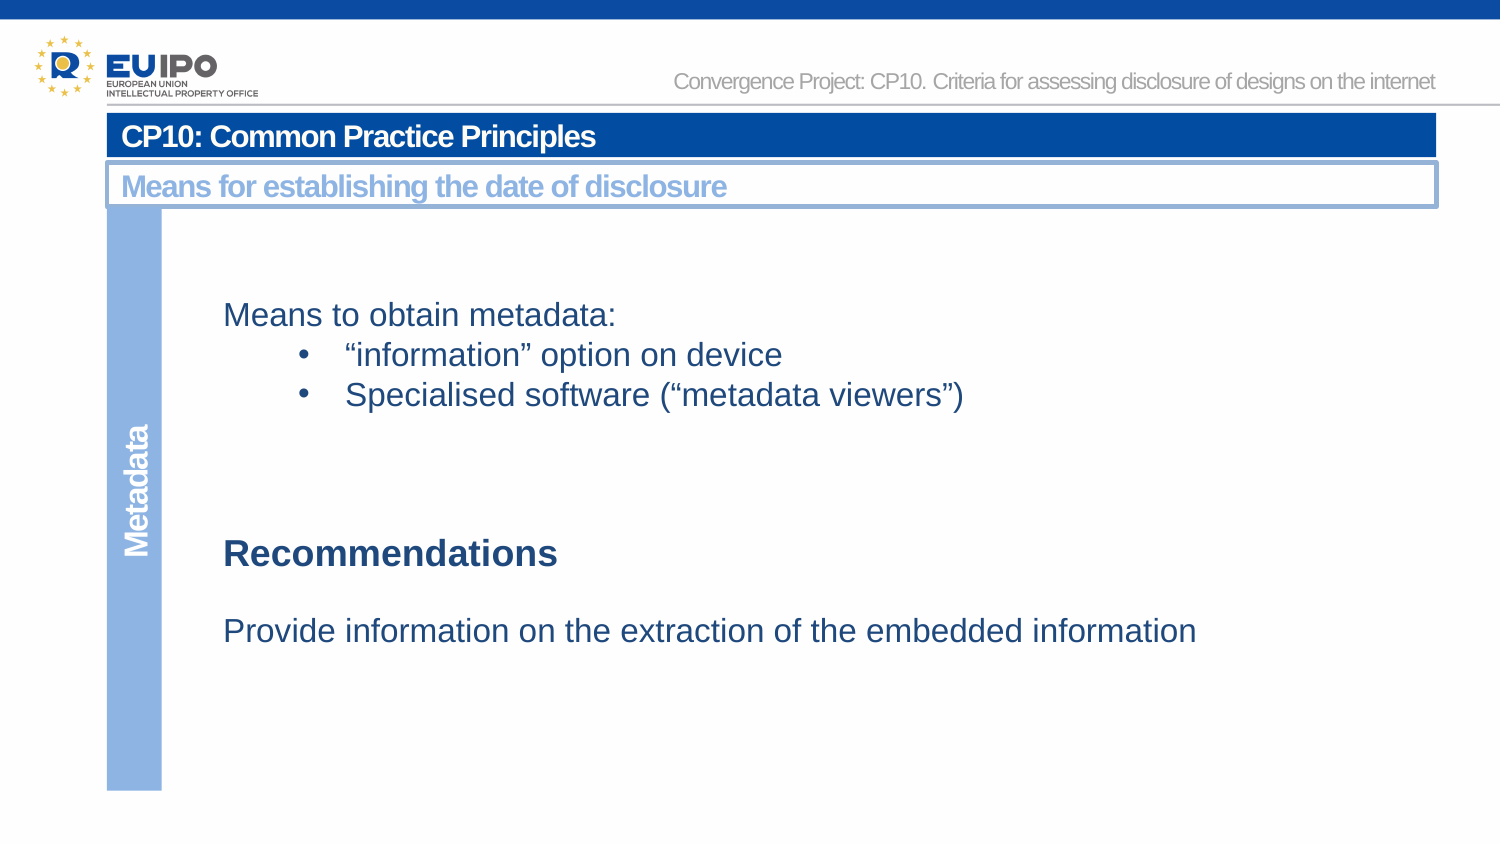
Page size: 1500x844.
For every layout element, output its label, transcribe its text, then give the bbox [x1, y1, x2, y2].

text_box Means for establishing the date of disclosure [106, 162, 1437, 207]
text_box Means to obtain metadata: “information” option on device Specialised software (“metadata viewers”) [208, 246, 1437, 461]
text_box CP10: Common Practice Principles [106, 112, 1437, 158]
text_box Recommendations Provide information on the extraction of the embedded information [208, 521, 1437, 692]
picture [0, 0, 1500, 844]
text_box Convergence Project: CP10. Criteria for assessing disclosure of designs on the internet [175, 44, 1437, 117]
text_box Metadata [106, 206, 162, 791]
